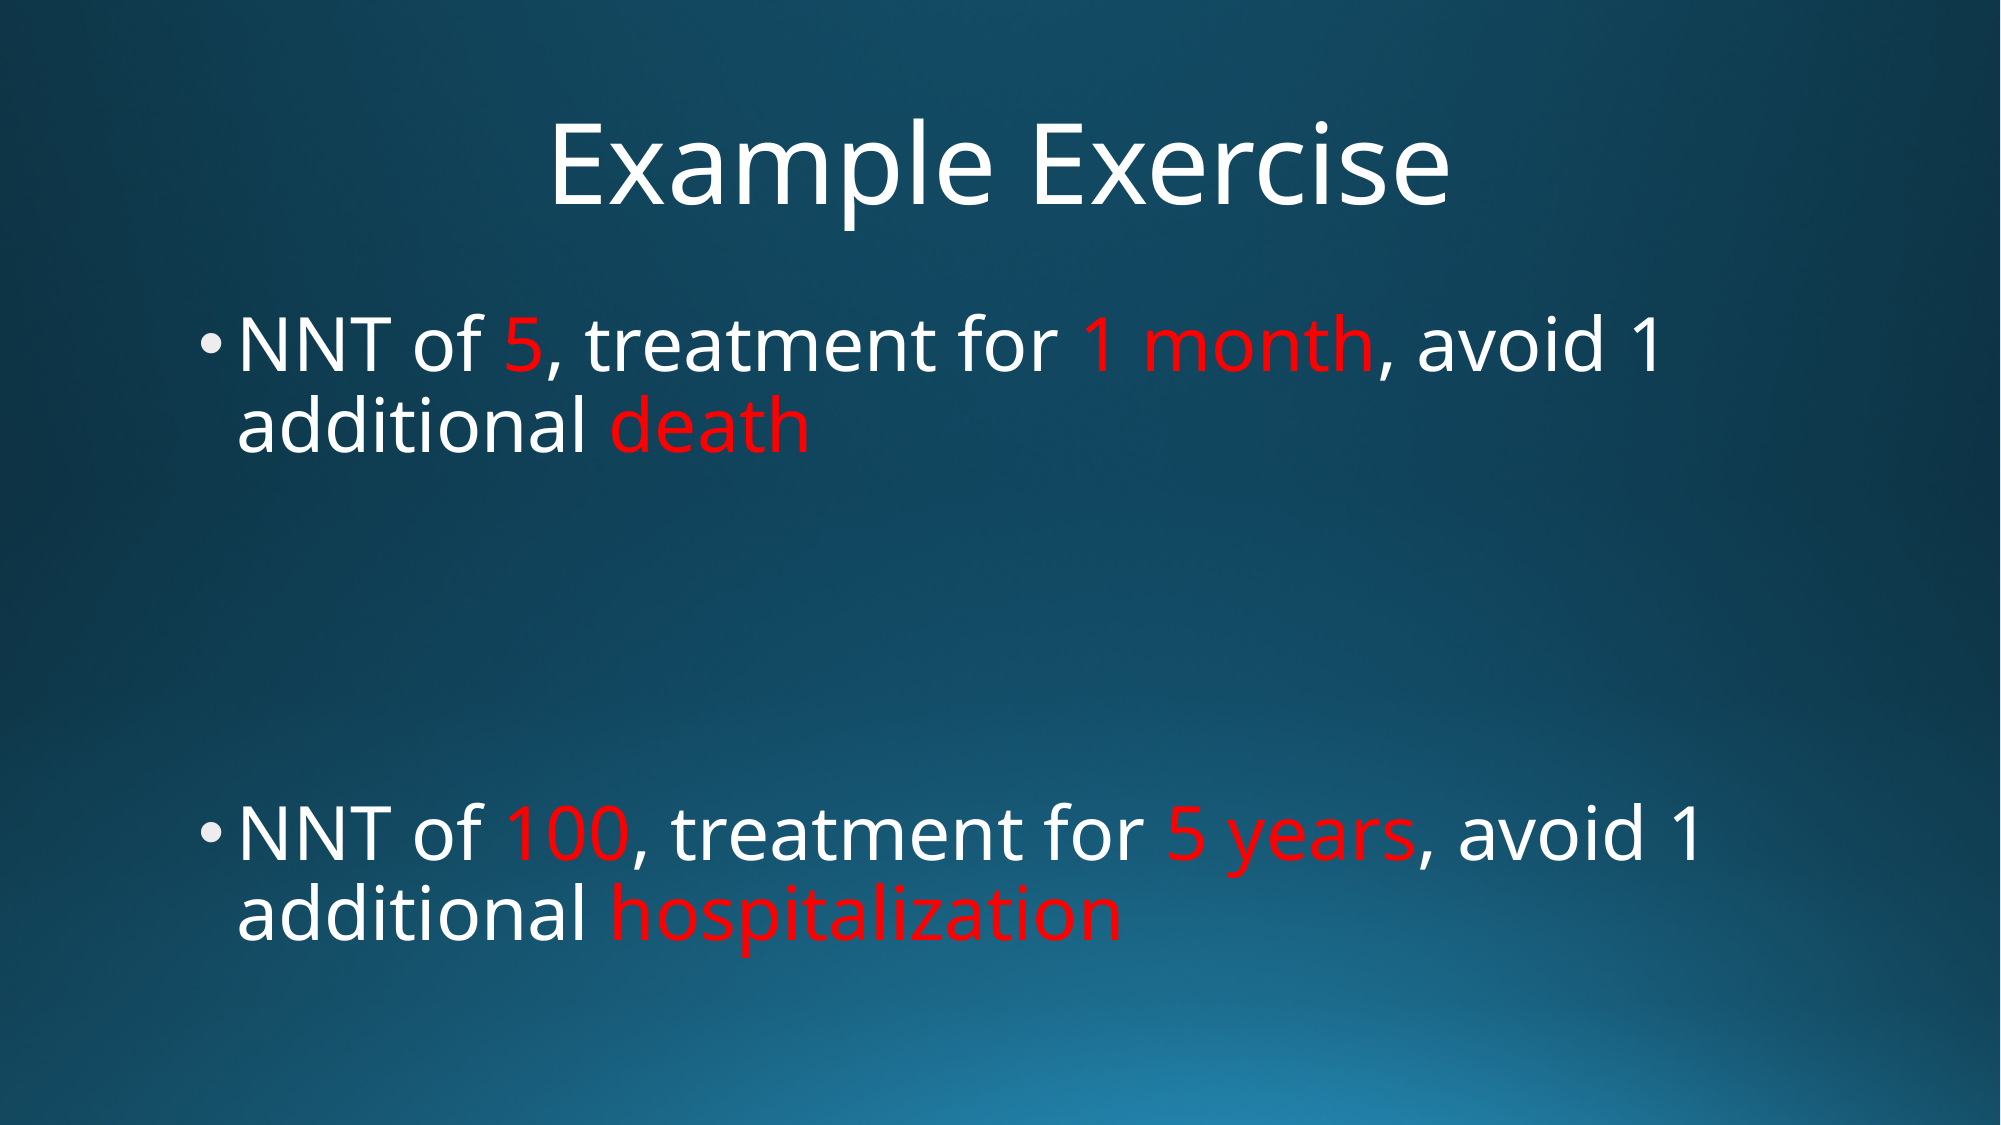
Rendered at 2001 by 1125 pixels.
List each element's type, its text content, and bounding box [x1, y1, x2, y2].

title Example Exercise [137, 59, 1863, 278]
list NNT of 5, treatment for 1 month, avoid 1 additional death NNT of 100, treatment for 5 years, avoid 1 additional hospitalization [183, 299, 1863, 1014]
picture [0, 0, 2001, 1125]
